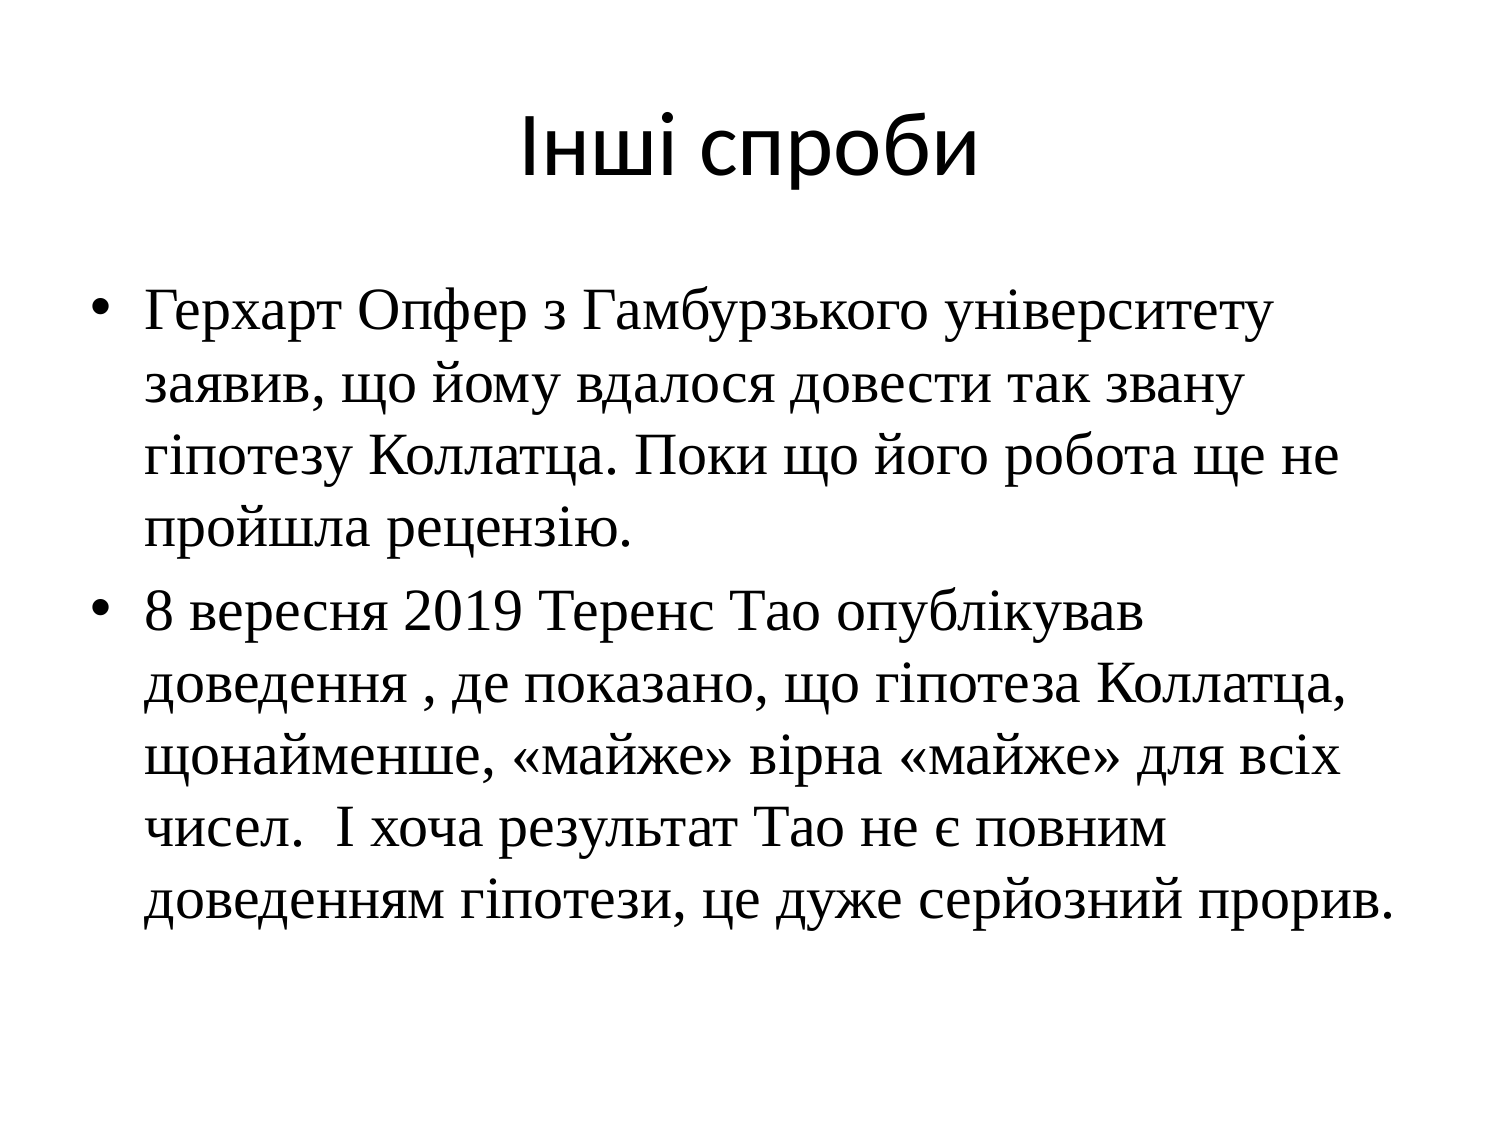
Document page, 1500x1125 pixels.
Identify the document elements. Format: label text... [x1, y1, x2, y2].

list Герхарт Опфер з Гамбурзького університету заявив, що йому вдалося довести так звану гіпотезу Коллатца. Поки що його робота ще не пройшла рецензію. 8 вересня 2019 Теренс Тао опублікував доведення , де показано, що гіпотеза Коллатца, щонайменше, «майже» вірна «майже» для всіх чисел. І хоча результат Тао не є повним доведенням гіпотези, це дуже серйозний прорив. [75, 262, 1425, 1005]
title Інші спроби [75, 45, 1425, 233]
